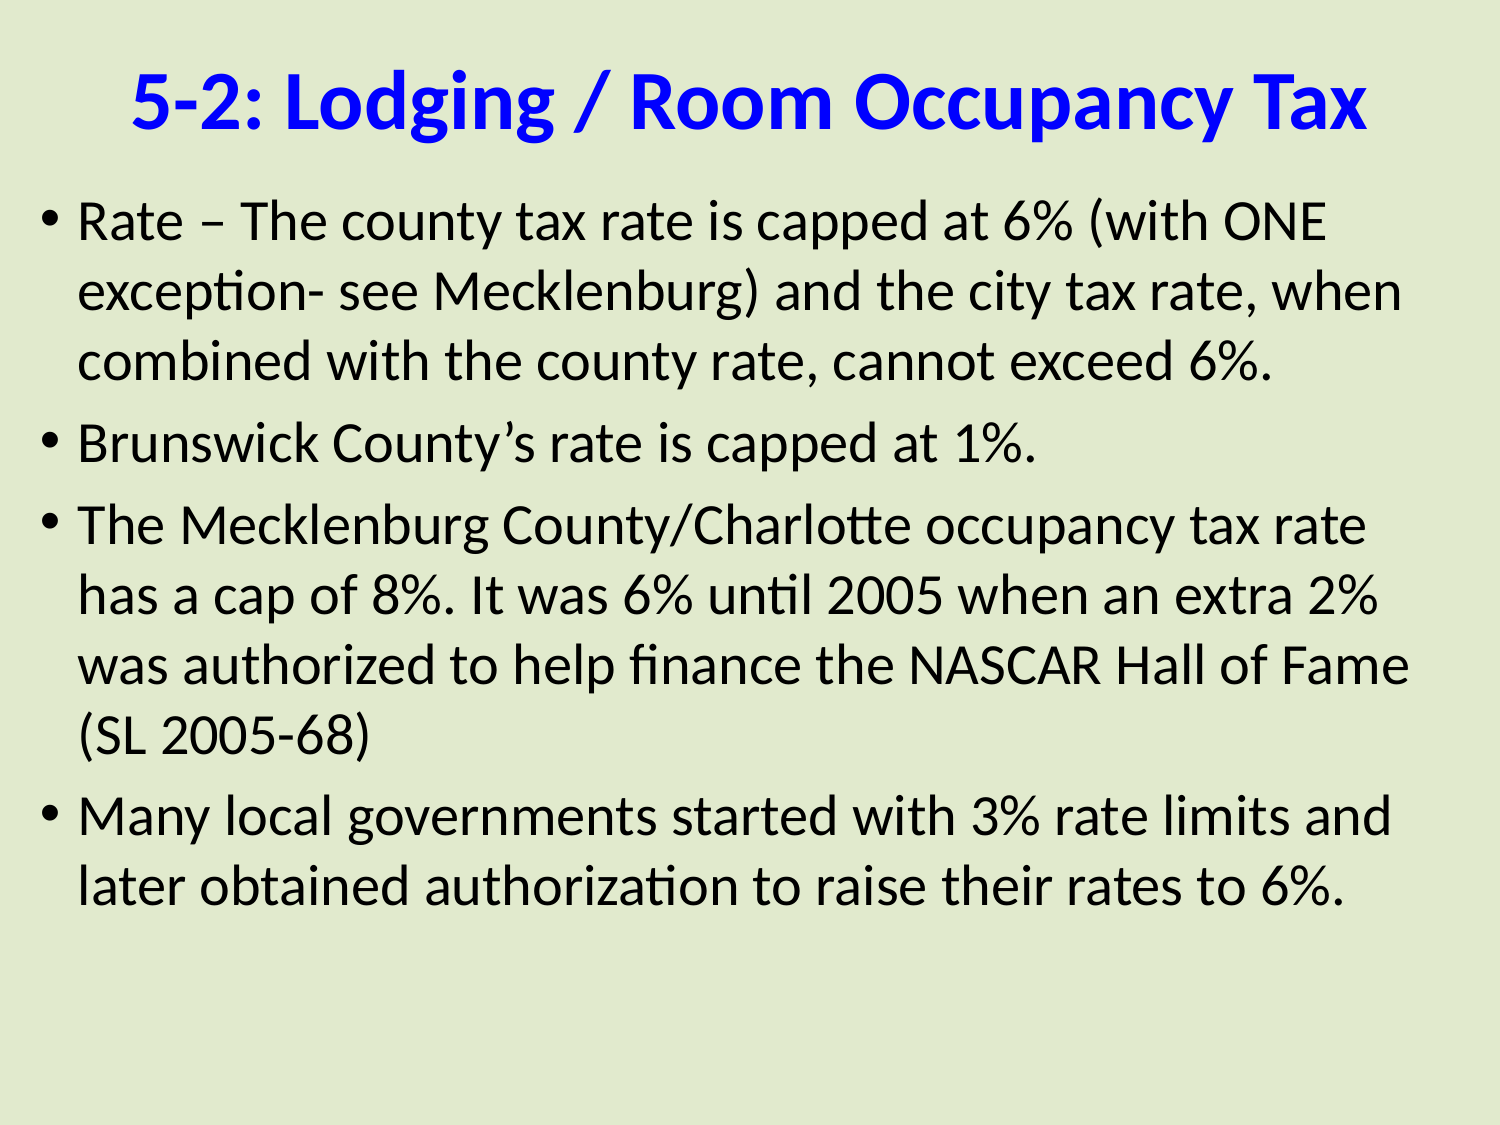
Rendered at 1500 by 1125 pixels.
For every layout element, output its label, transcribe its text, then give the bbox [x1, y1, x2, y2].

list Rate – The county tax rate is capped at 6% (with ONE exception- see Mecklenburg) and the city tax rate, when combined with the county rate, cannot exceed 6%. Brunswick County’s rate is capped at 1%. The Mecklenburg County/Charlotte occupancy tax rate has a cap of 8%. It was 6% until 2005 when an extra 2% was authorized to help finance the NASCAR Hall of Fame (SL 2005-68) Many local governments started with 3% rate limits and later obtained authorization to raise their rates to 6%. [24, 174, 1463, 938]
title 5-2: Lodging / Room Occupancy Tax [75, 37, 1425, 155]
